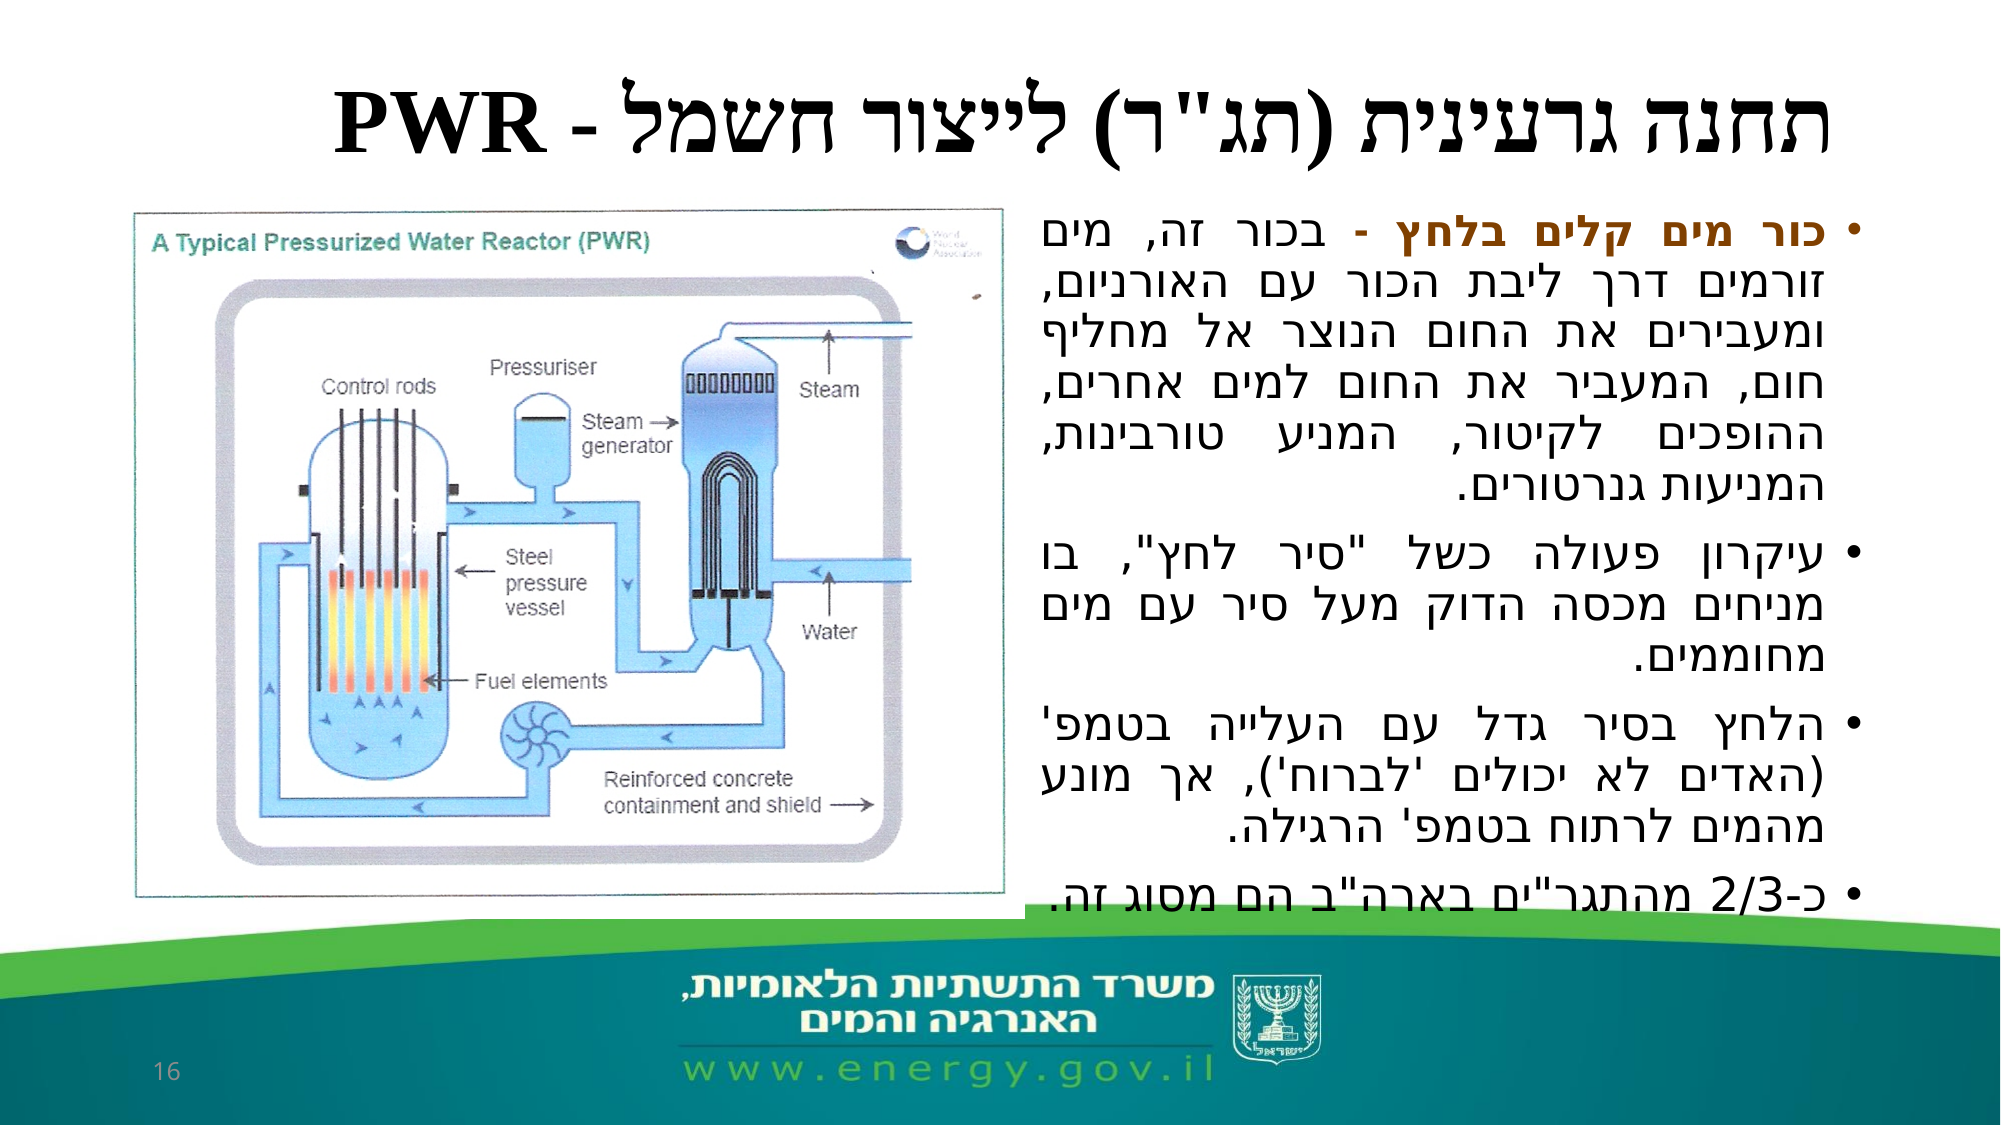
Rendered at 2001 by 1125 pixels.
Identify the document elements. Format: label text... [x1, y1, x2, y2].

picture [0, 0, 2001, 1125]
list כור מים קלים בלחץ - בכור זה, מים זורמים דרך ליבת הכור עם האורניום, ומעבירים את החום הנוצר אל מחליף חום, המעביר את החום למים אחרים, ההופכים לקיטור, המניע טורבינות, המניעות גנרטורים. עיקרון פעולה כשל "סיר לחץ", בו מניחים מכסה הדוק מעל סיר עם מים מחוממים. הלחץ בסיר גדל עם העלייה בטמפ' (האדים לא יכולים 'לברוח'), אך מונע מהמים לרתוח בטמפ' הרגילה. כ-2/3 מהתגר"ים בארה"ב הם מסוג זה. [1025, 198, 1875, 953]
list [97, 197, 1025, 919]
slide_number 16 [137, 1042, 588, 1103]
title תחנה גרעינית (תג"ר) לייצור חשמל - PWR [150, 14, 1875, 198]
